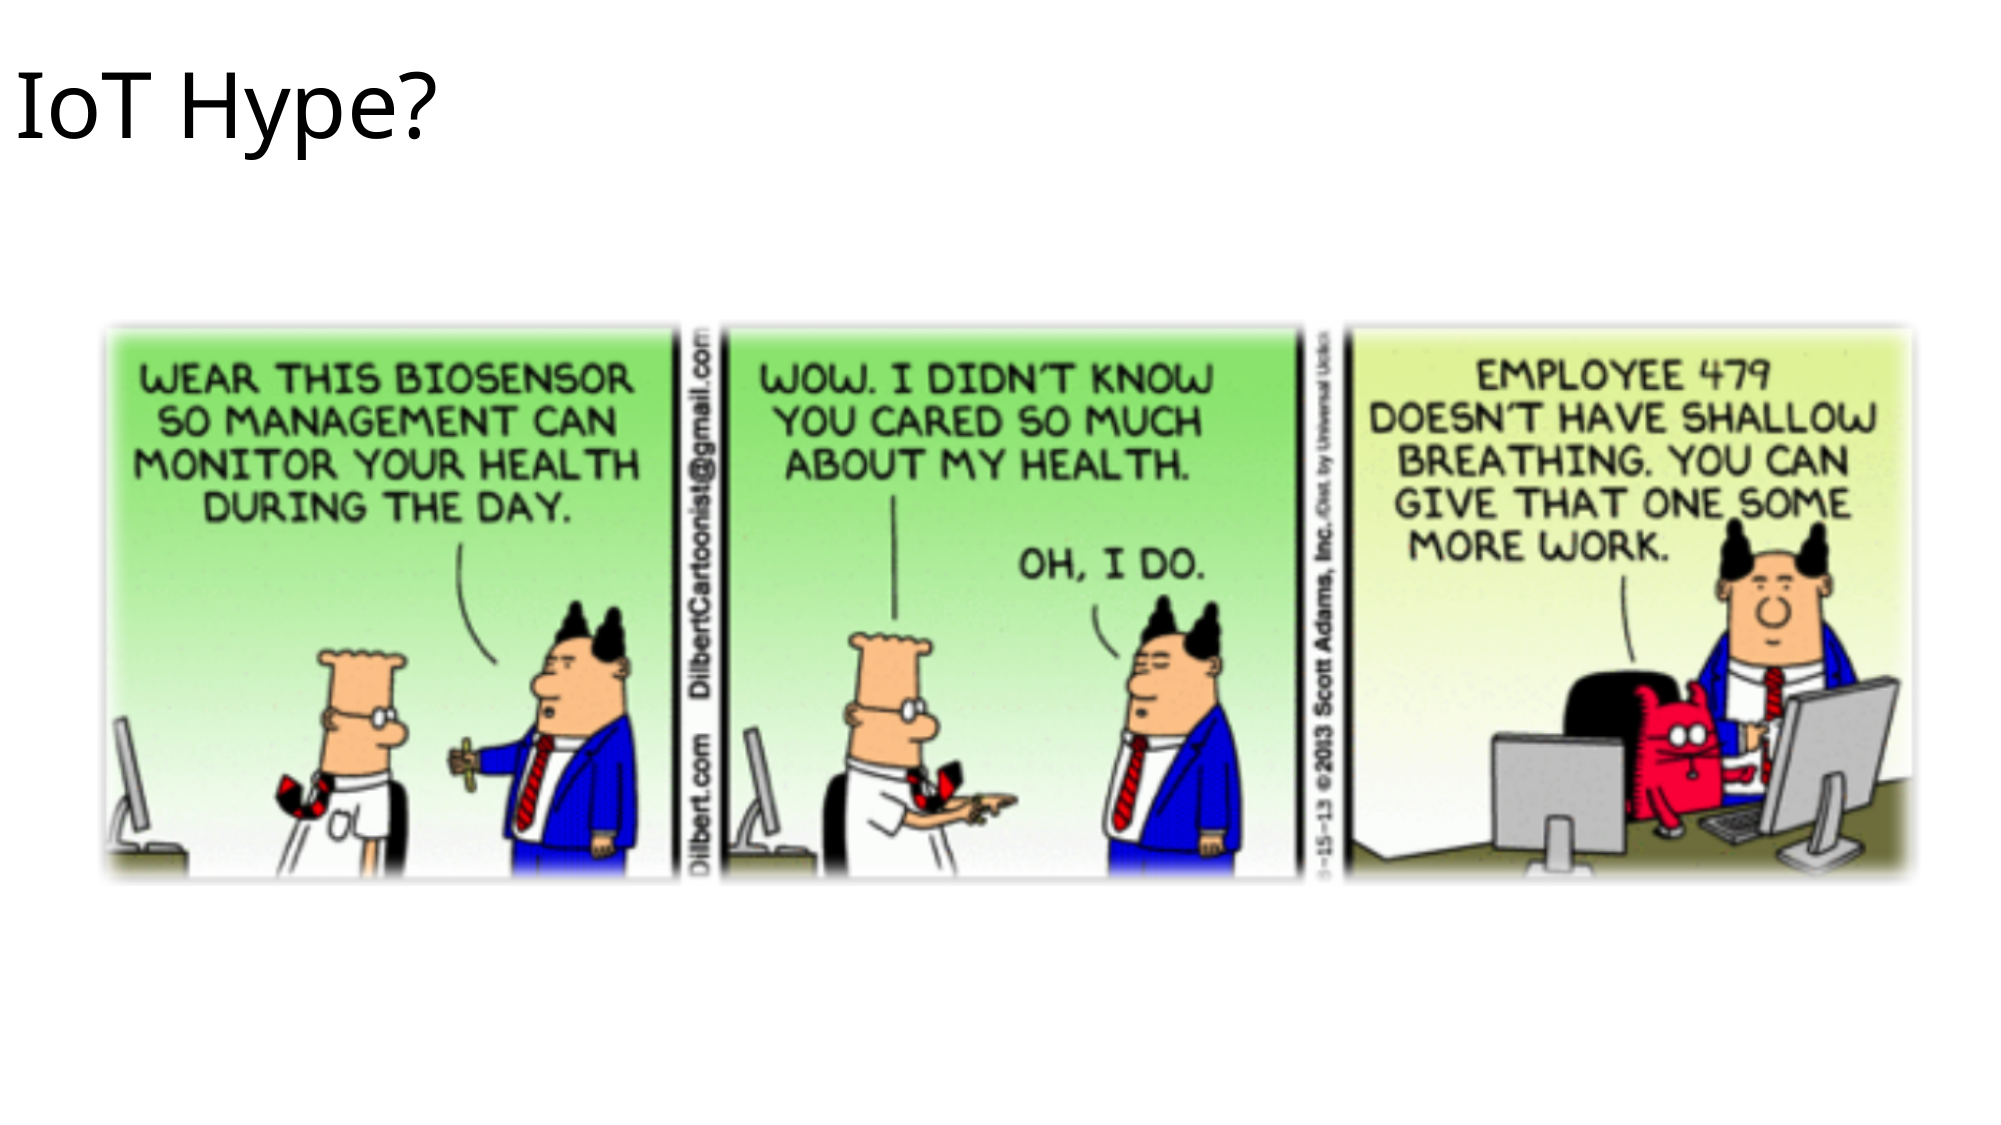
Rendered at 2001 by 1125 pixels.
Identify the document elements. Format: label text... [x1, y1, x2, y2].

picture [97, 319, 1923, 886]
title IoT Hype? [0, 0, 1725, 218]
